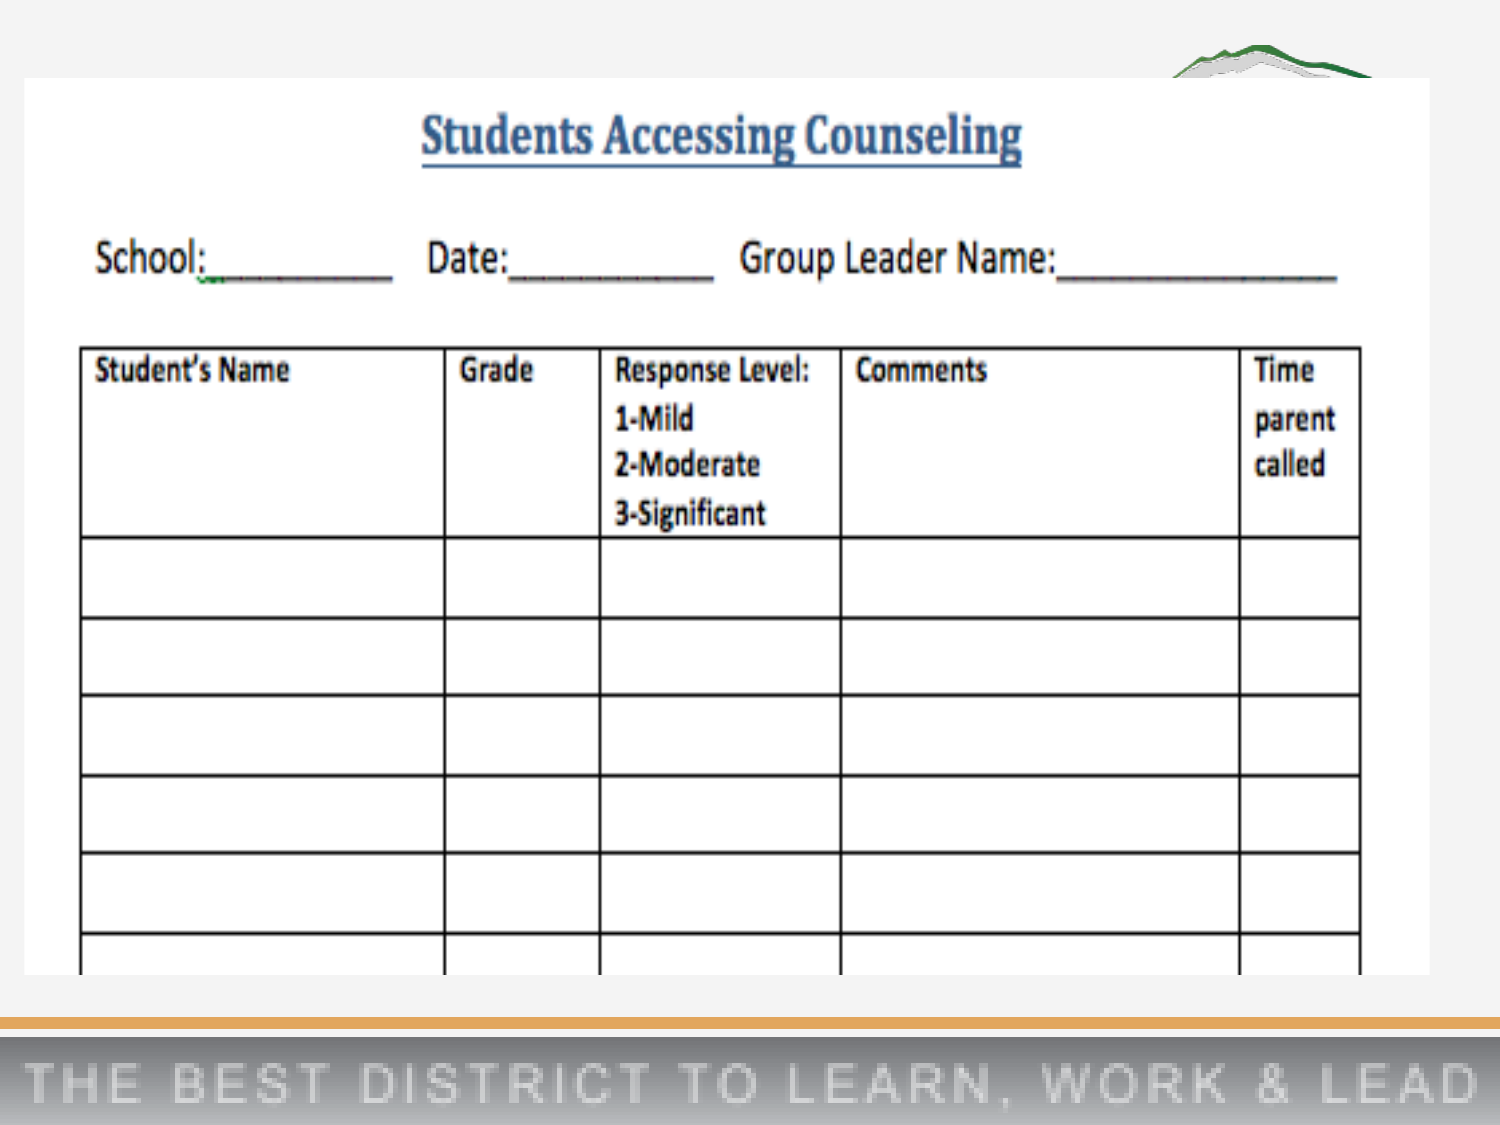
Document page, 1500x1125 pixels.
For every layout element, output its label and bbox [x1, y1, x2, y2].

list [24, 78, 1430, 976]
picture [1070, 45, 1425, 78]
